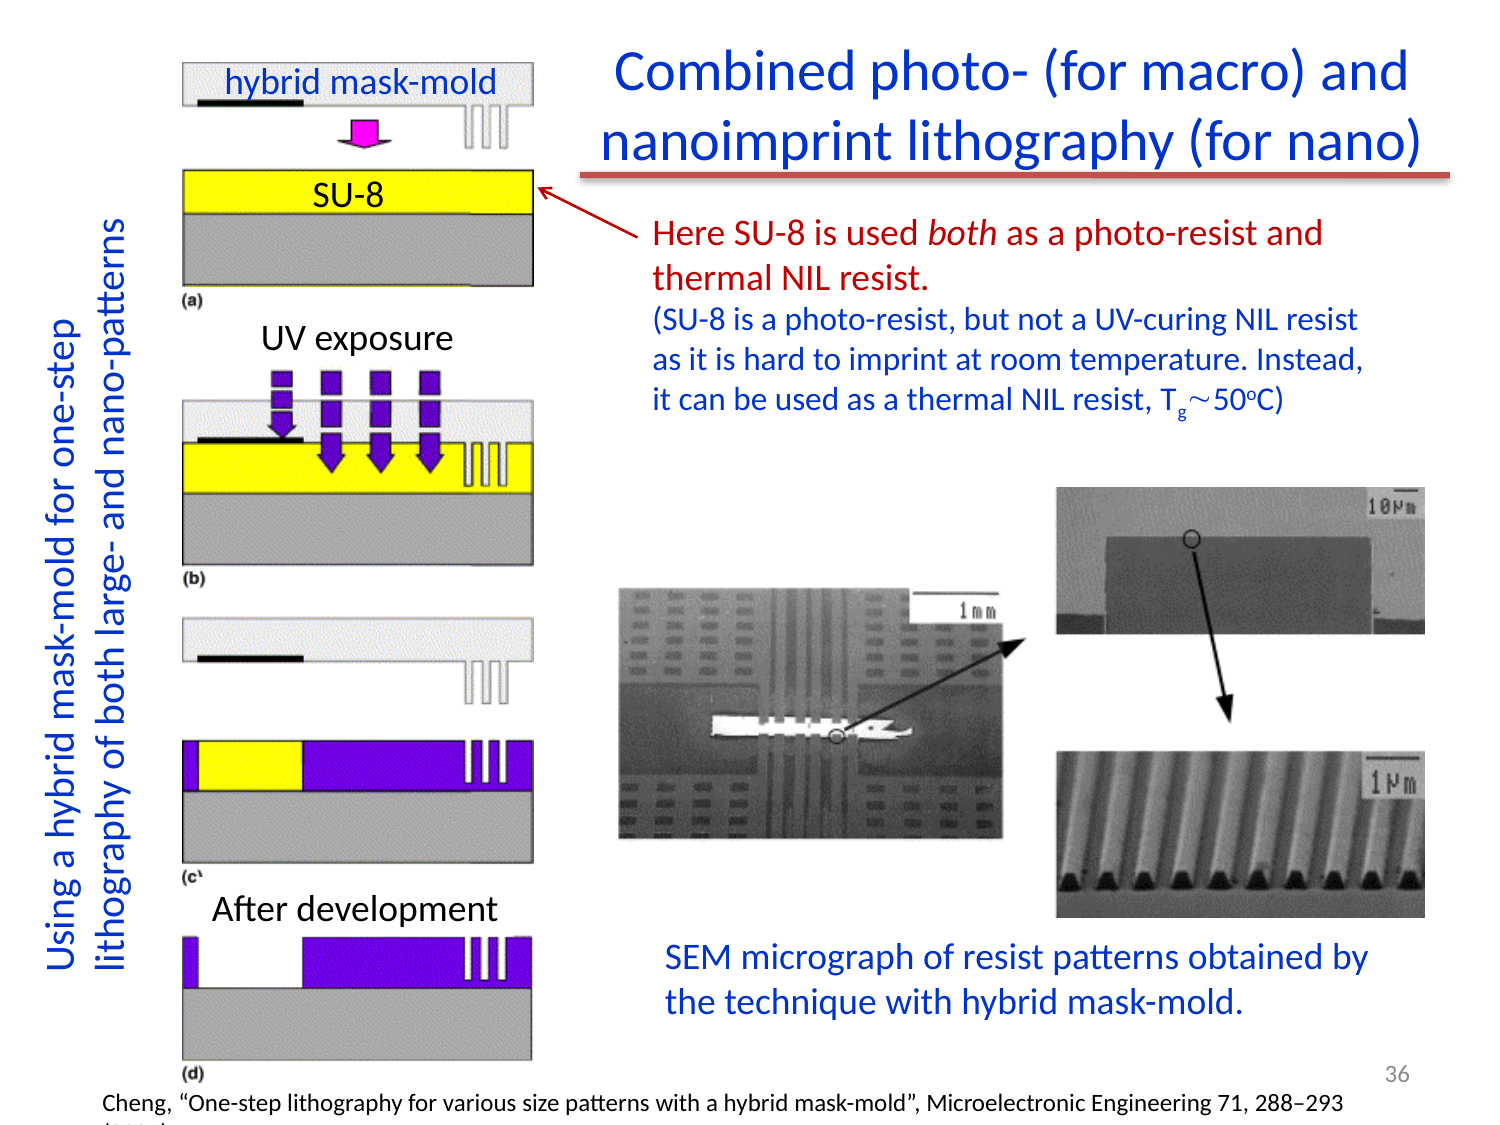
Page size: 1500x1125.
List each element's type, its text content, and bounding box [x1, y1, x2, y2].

text_box Cheng, “One-step lithography for various size patterns with a hybrid mask-mold”, Microelectronic Engineering 71, 288–293 (2004). [87, 1079, 1438, 1125]
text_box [539, 187, 638, 238]
text_box Here SU-8 is used both as a photo-resist and thermal NIL resist. (SU-8 is a photo-resist, but not a UV-curing NIL resist as it is hard to imprint at room temperature. Instead, it can be used as a thermal NIL resist, Tg50oC) [637, 200, 1400, 430]
slide_number 36 [1074, 1042, 1425, 1103]
text_box SEM micrograph of resist patterns obtained by the technique with hybrid mask-mold. [649, 927, 1388, 1030]
picture [616, 487, 1426, 918]
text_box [24, 49, 535, 1084]
text_box Combined photo- (for macro) and nanoimprint lithography (for nano) [562, 24, 1463, 180]
